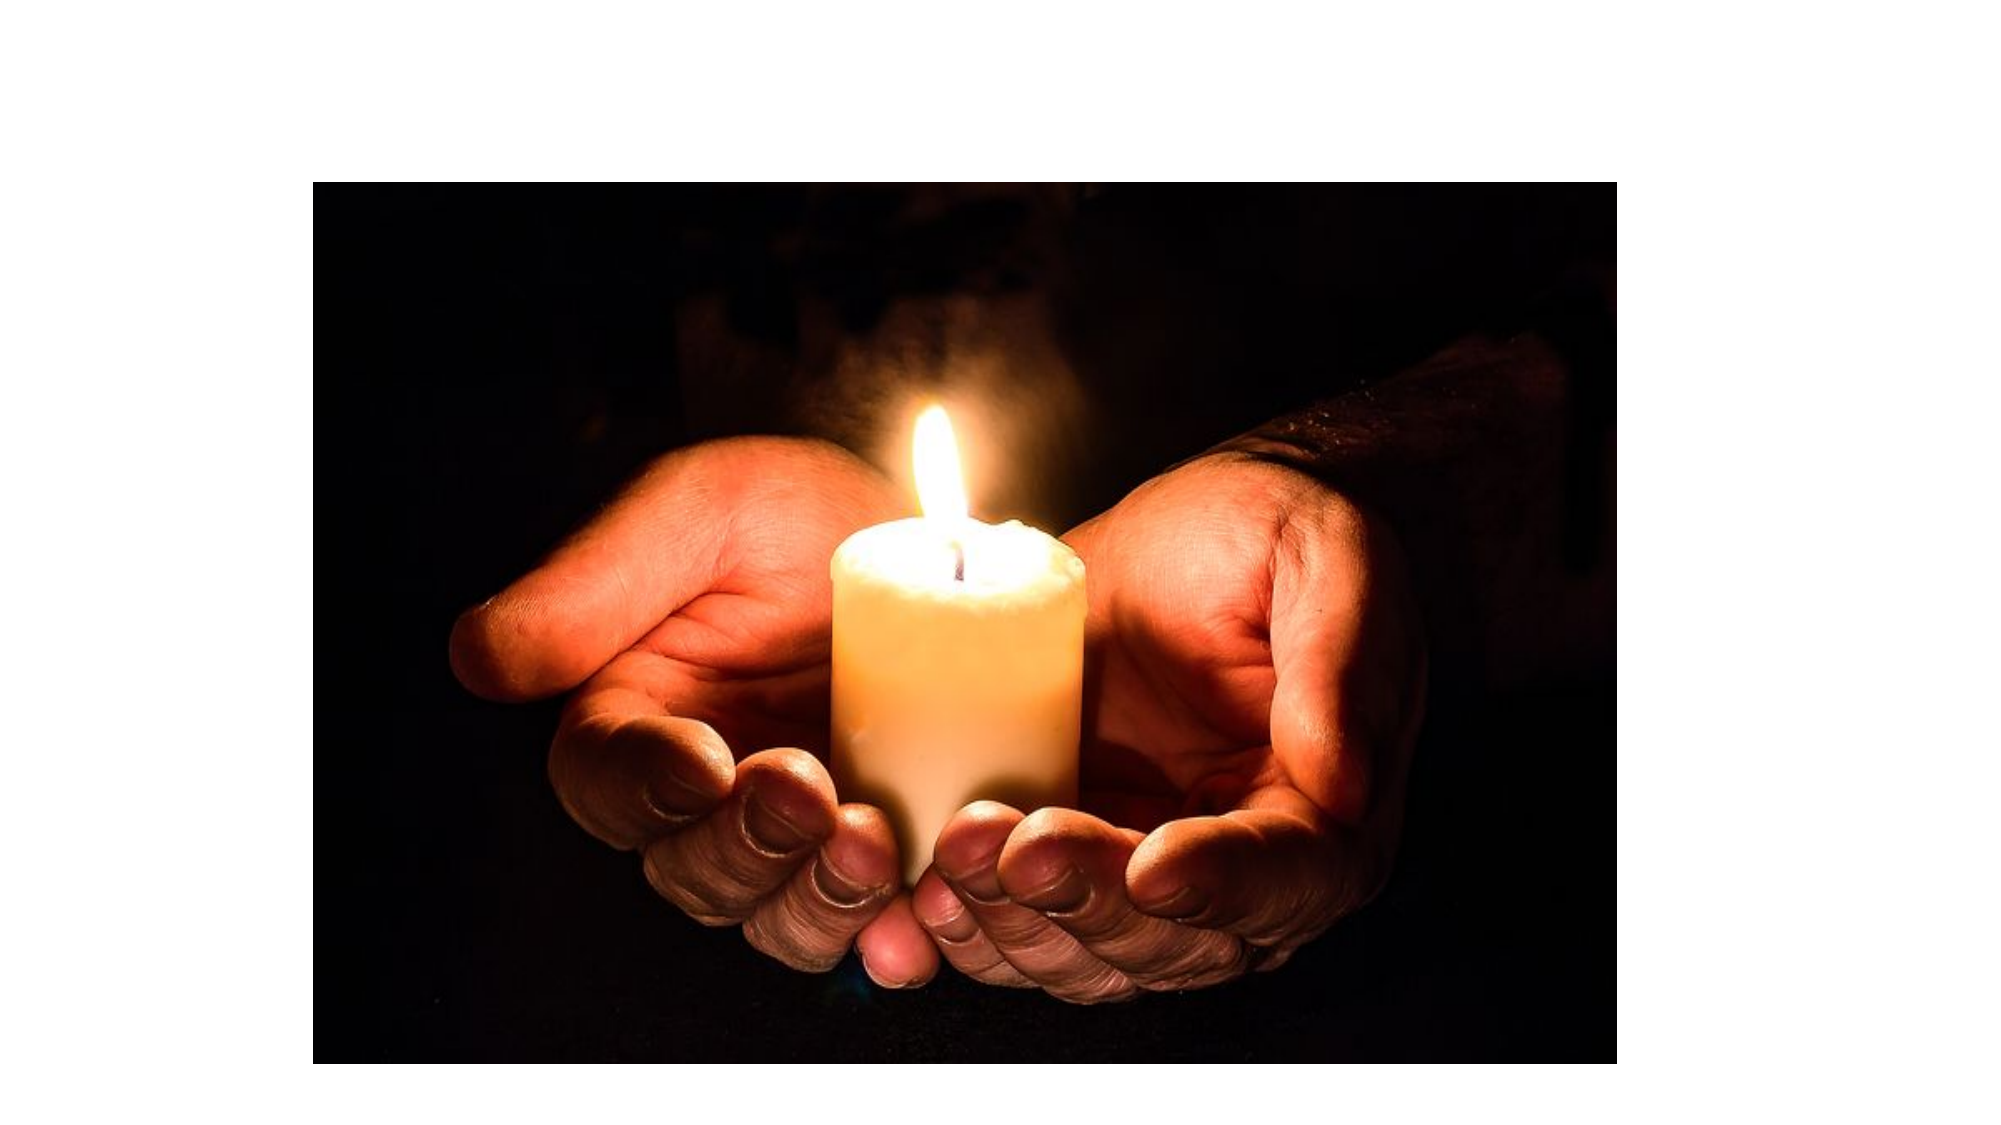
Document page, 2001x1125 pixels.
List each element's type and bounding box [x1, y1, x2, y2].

picture [313, 182, 1617, 1064]
